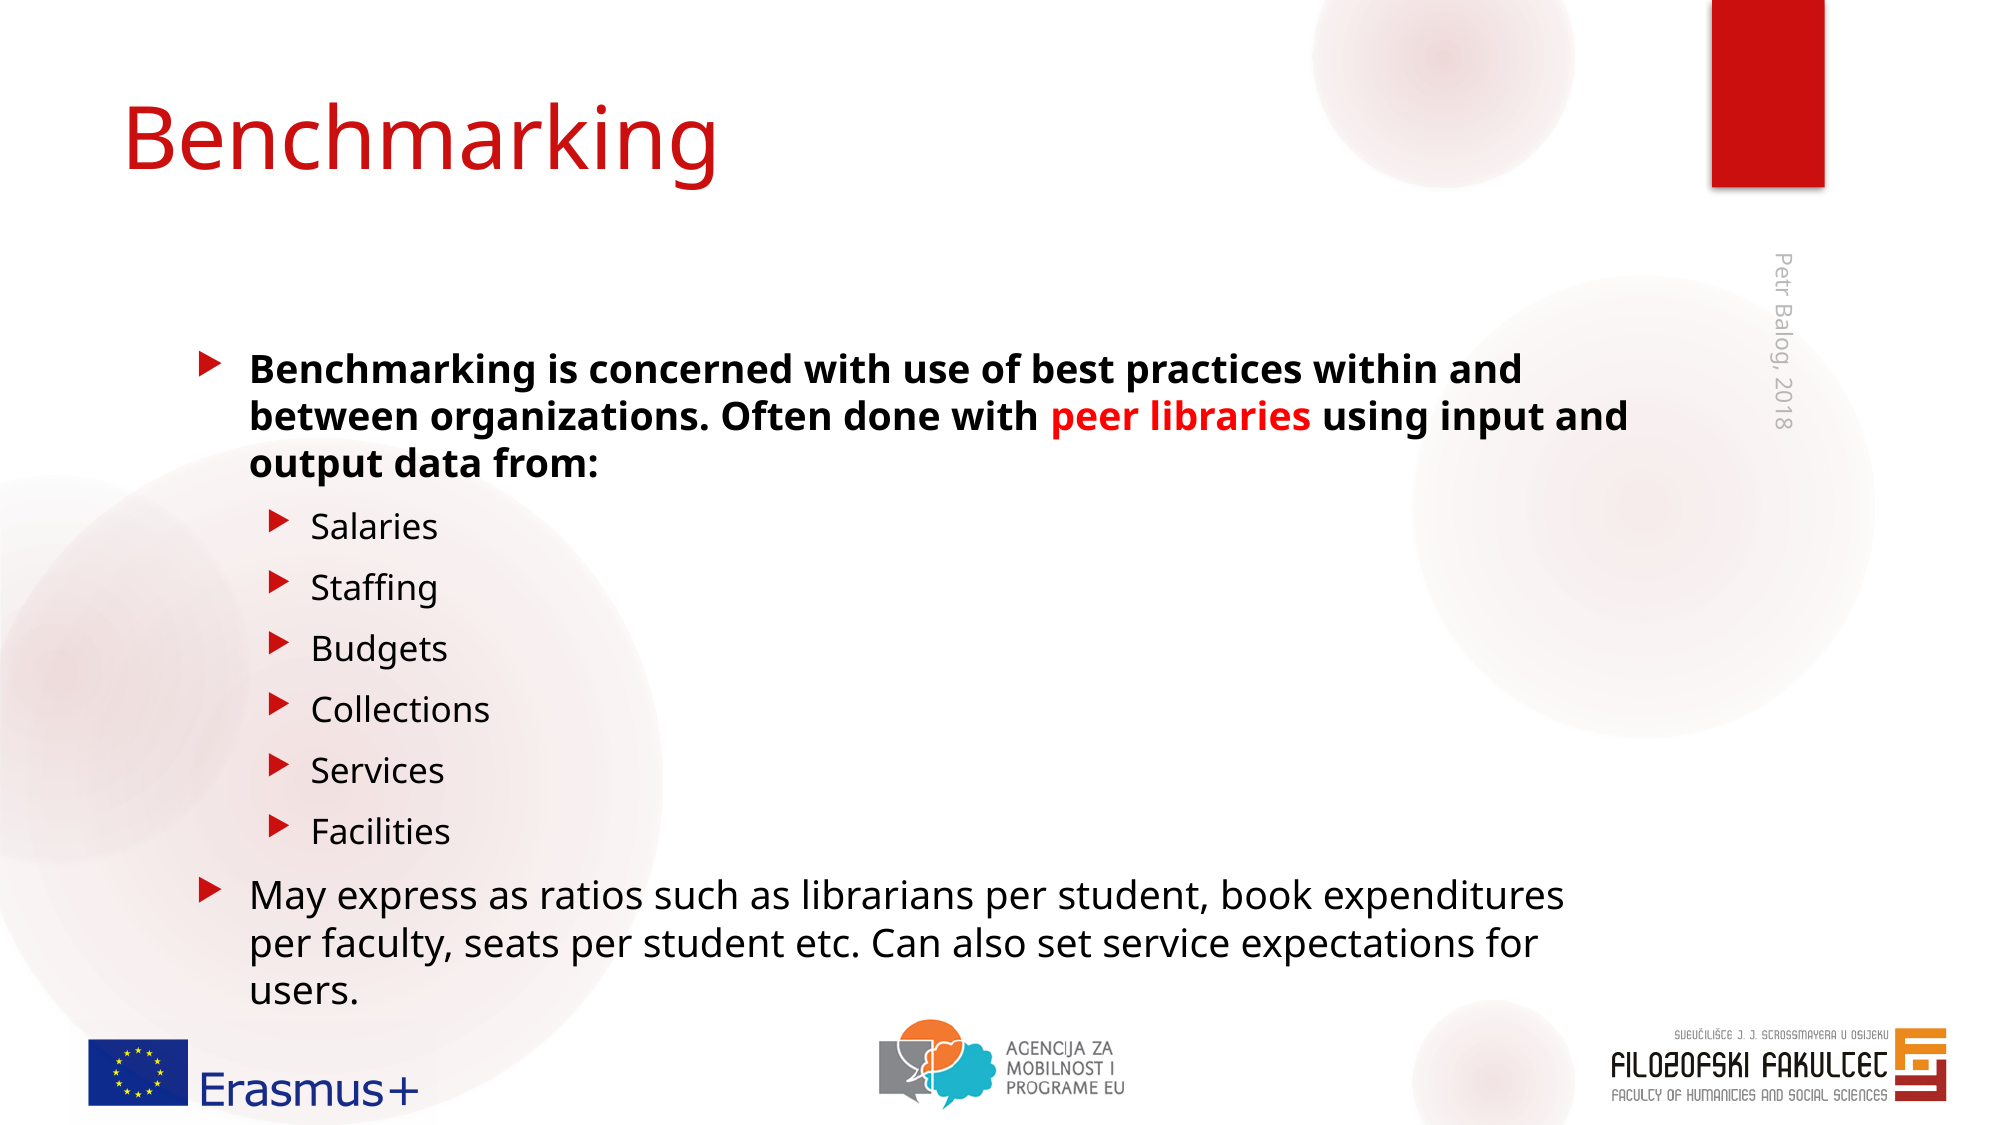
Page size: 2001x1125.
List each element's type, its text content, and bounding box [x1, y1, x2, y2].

list Benchmarking is concerned with use of best practices within and between organizations. Often done with peer libraries using input and output data from: Salaries Staffing Budgets Collections Services Facilities May express as ratios such as librarians per student, book expenditures per faculty, seats per student etc. Can also set service expectations for users. [181, 336, 1649, 1025]
title Benchmarking [106, 74, 1649, 304]
picture [1610, 1017, 1951, 1112]
picture [879, 1025, 1140, 1125]
picture [69, 1020, 437, 1125]
footer Petr Balog, 2018 [1760, 237, 1811, 871]
